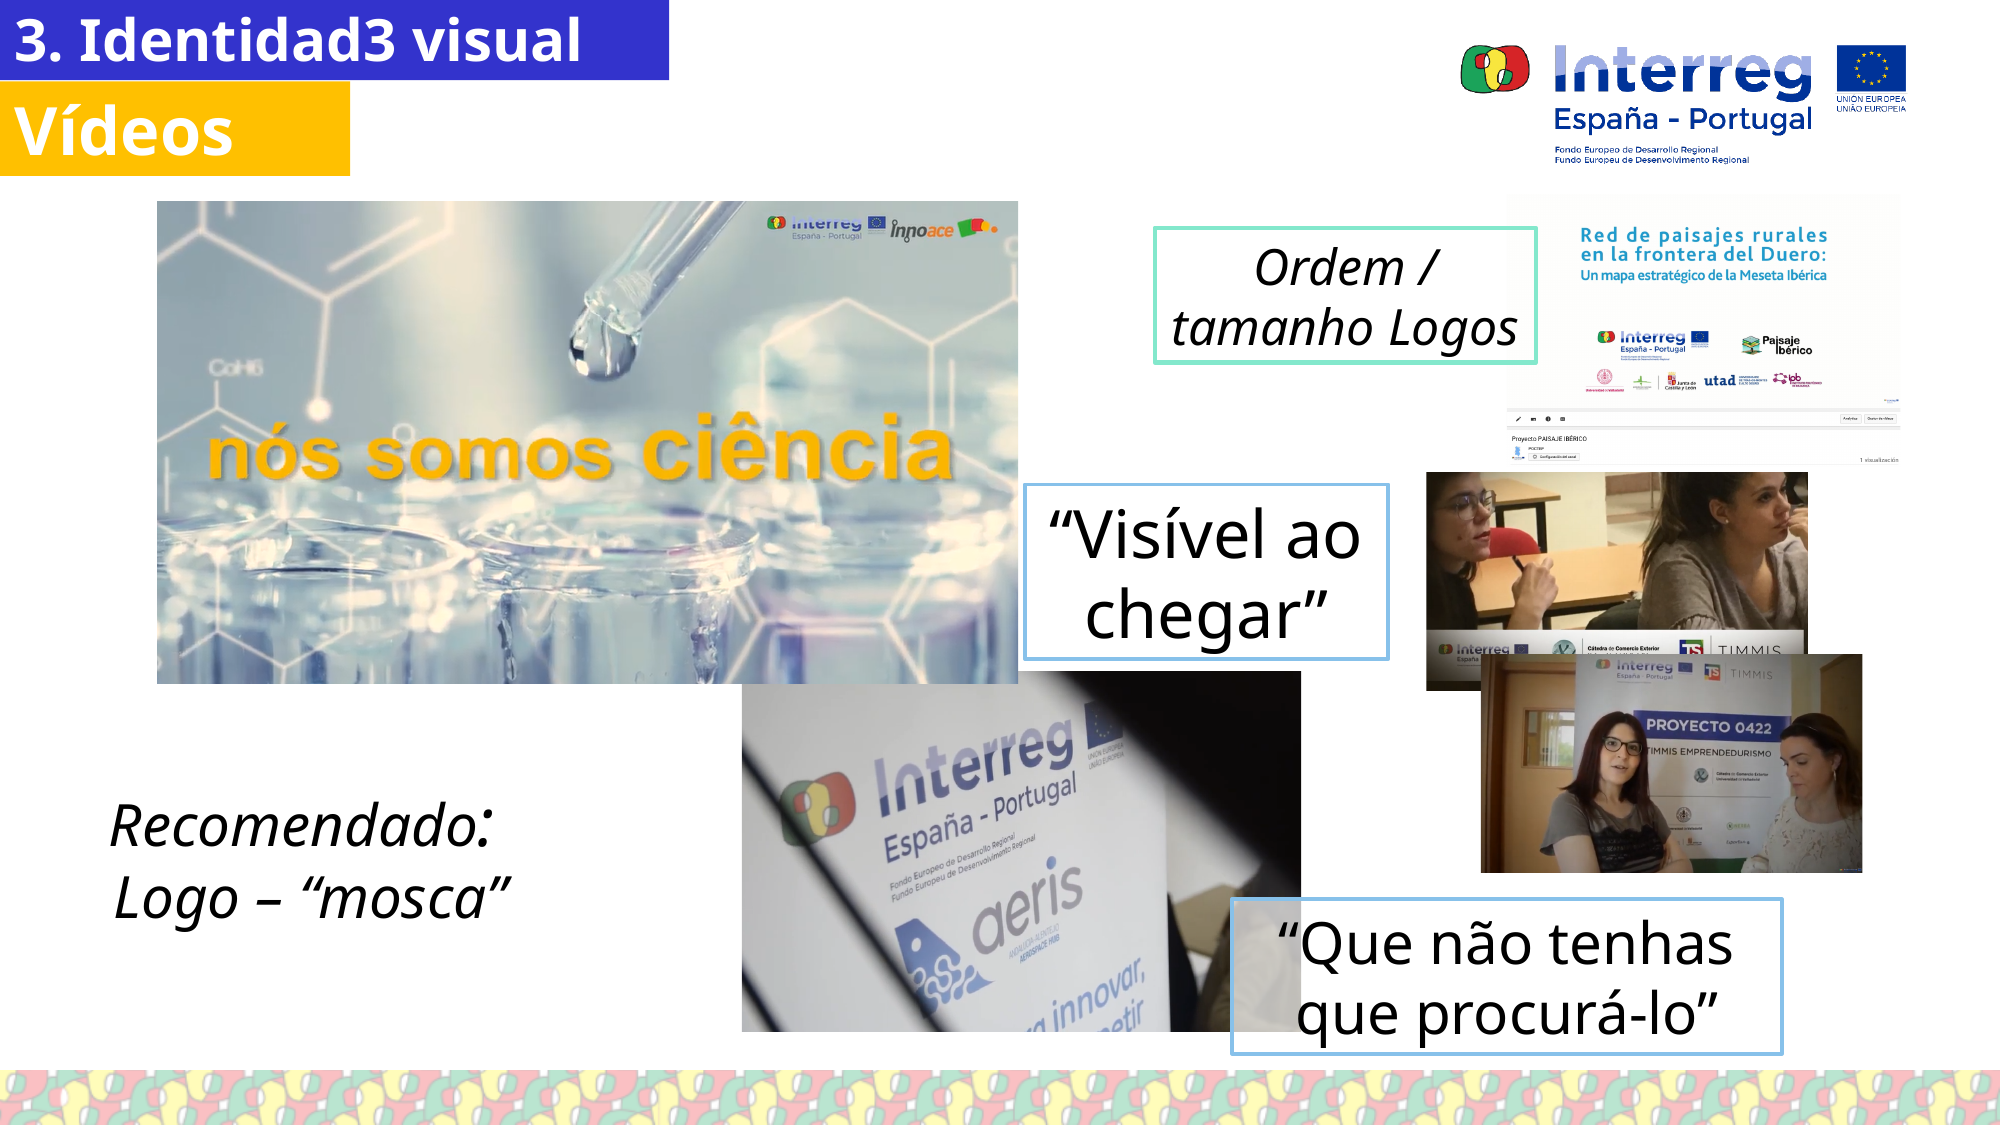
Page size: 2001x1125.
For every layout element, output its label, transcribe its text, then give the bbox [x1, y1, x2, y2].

picture [1426, 472, 1863, 873]
text_box Recomendado: Logo – “mosca” [39, 722, 582, 1008]
text_box 3. Identidad3 visual [0, 0, 670, 81]
picture [1426, 10, 1940, 467]
slide_number 16 [1412, 1042, 1863, 1070]
text_box “Visível ao chegar” [1024, 484, 1389, 660]
text_box “Que não tenhas que procurá-lo” [1232, 899, 1782, 1054]
text_box Ordem / tamanho Logos [1154, 227, 1506, 363]
picture [0, 1070, 2000, 1125]
text_box Vídeos [0, 81, 351, 176]
picture [157, 201, 1302, 1032]
